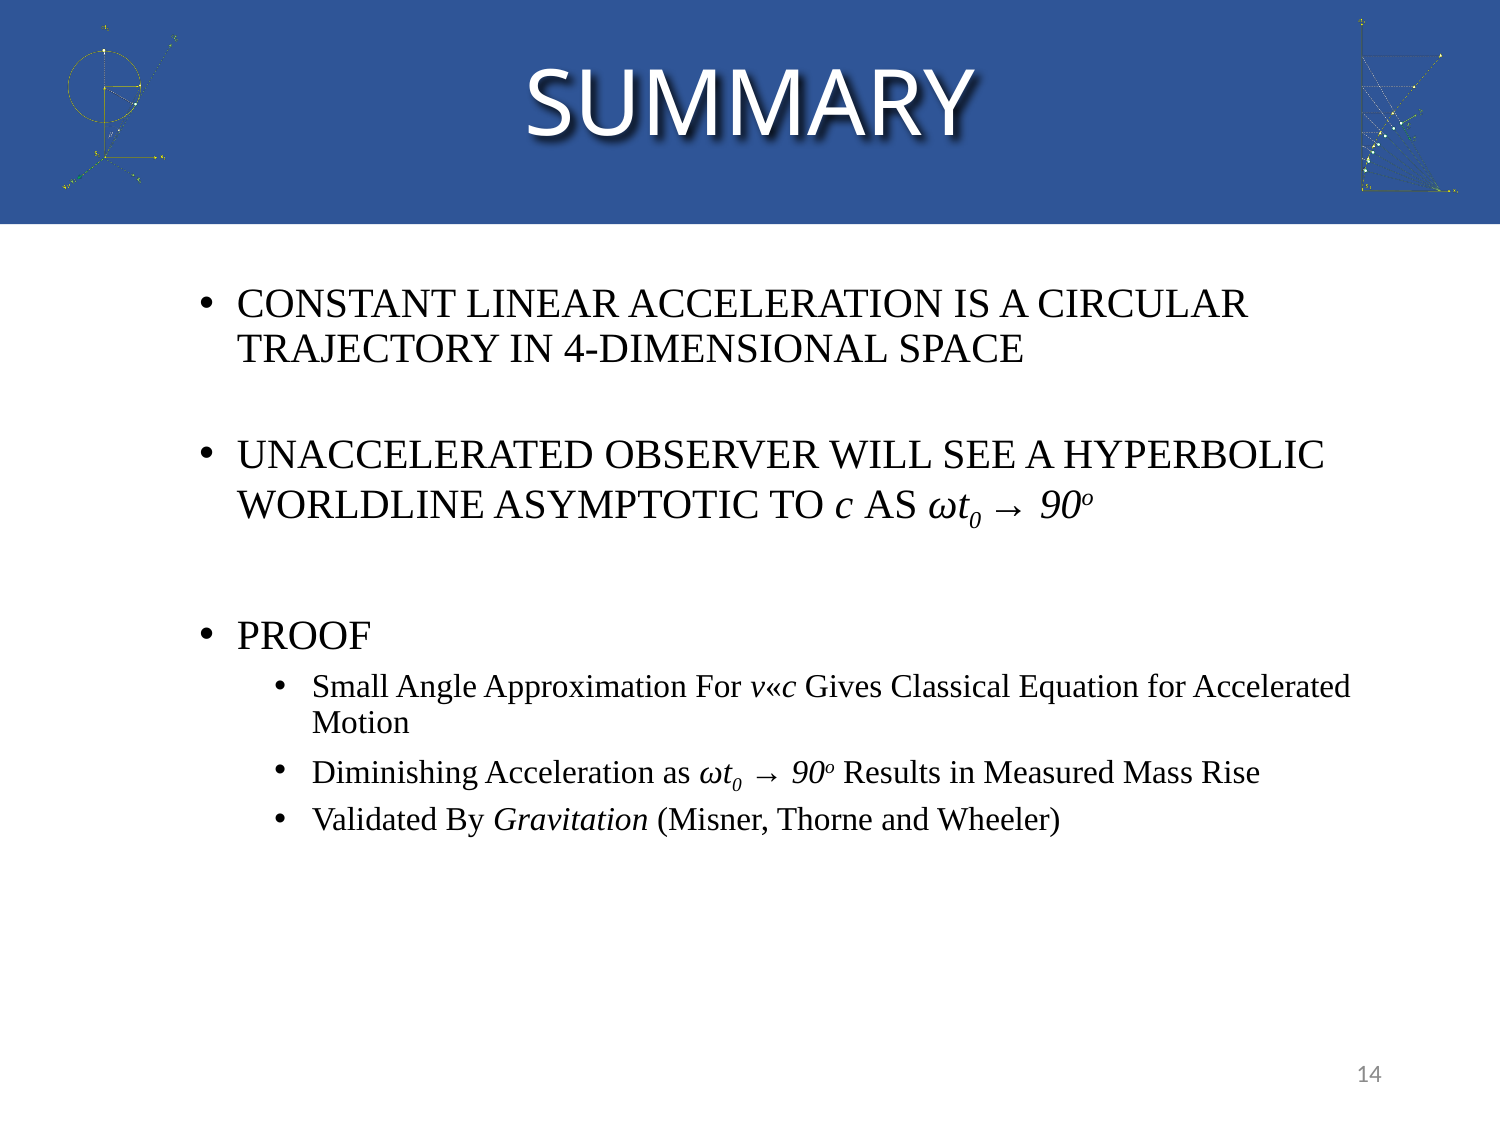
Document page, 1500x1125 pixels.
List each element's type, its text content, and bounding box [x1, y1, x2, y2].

text_box [0, 0, 273, 225]
picture [1354, 14, 1461, 197]
picture [55, 20, 184, 197]
slide_number 14 [1059, 1042, 1397, 1103]
list CONSTANT LINEAR ACCELERATION IS A CIRCULAR TRAJECTORY IN 4-DIMENSIONAL SPACE UNACCELERATED OBSERVER WILL SEE A HYPERBOLIC WORLDLINE ASYMPTOTIC TO c AS ωt0 → 90o PROOF Small Angle Approximation For v«c Gives Classical Equation for Accelerated Motion Diminishing Acceleration as ωt0 → 90o Results in Measured Mass Rise Validated By Gravitation (Misner, Thorne and Wheeler) [109, 274, 1386, 988]
text_box [1240, 0, 1500, 225]
title SUMMARY [270, 0, 1229, 215]
